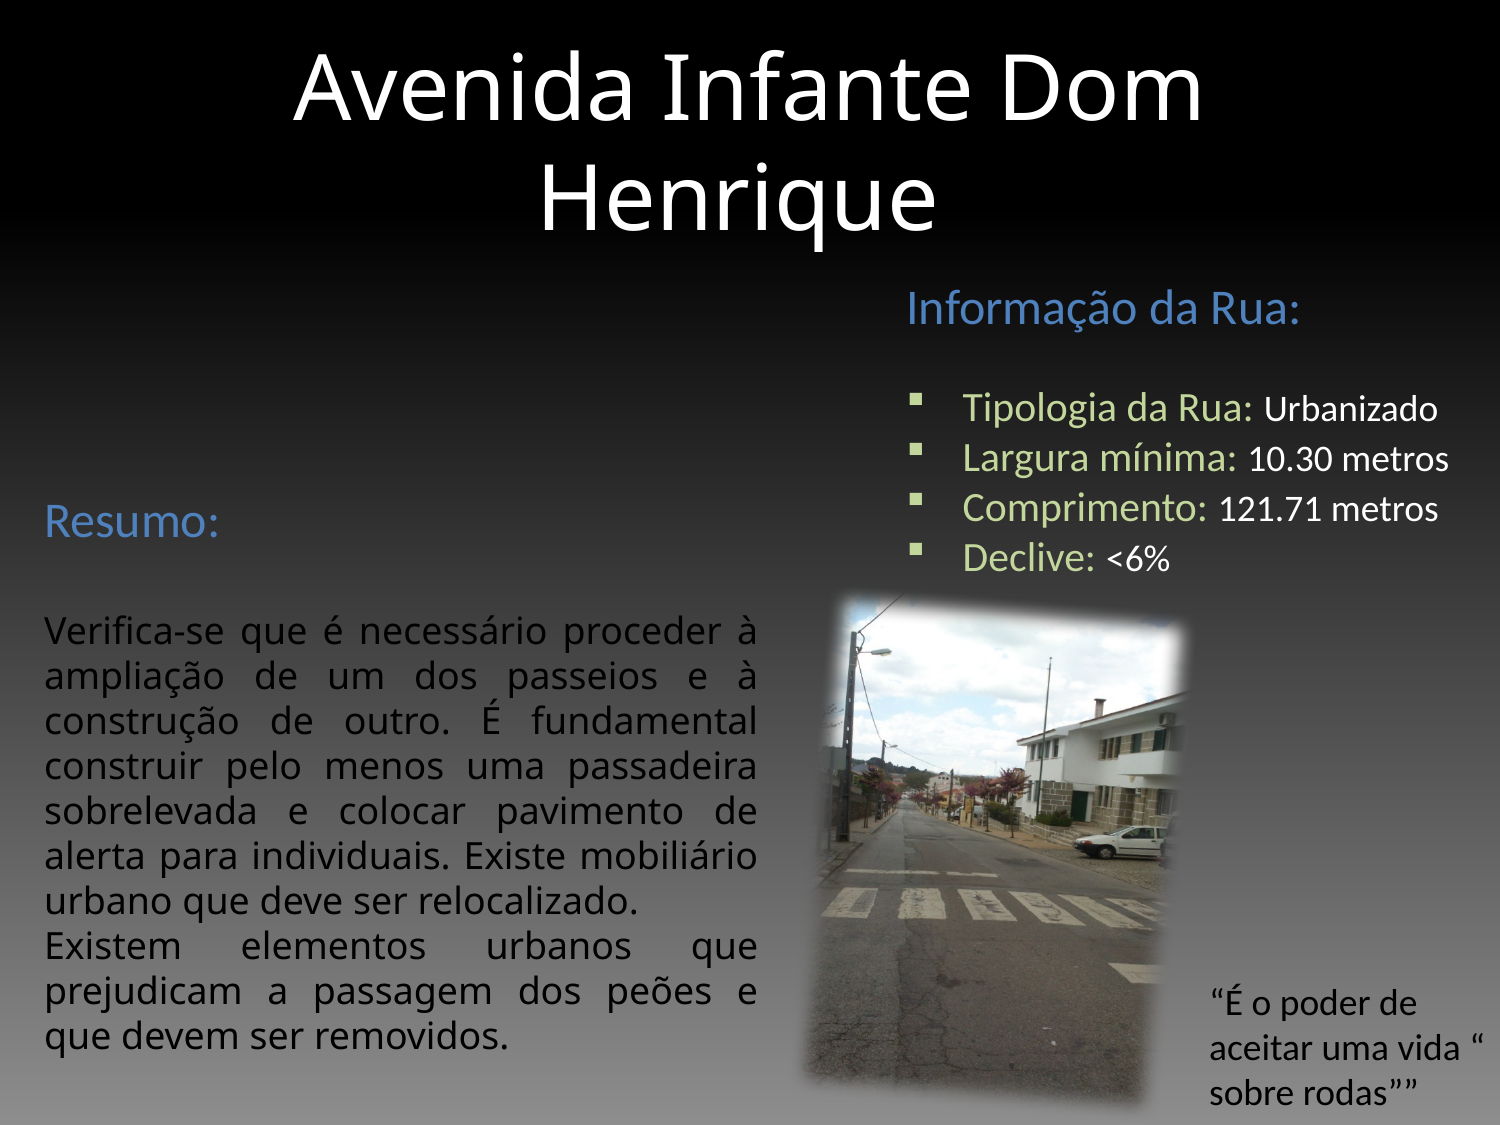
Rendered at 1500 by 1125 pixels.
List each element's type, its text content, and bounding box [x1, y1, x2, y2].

text_box Informação da Rua: Tipologia da Rua: Urbanizado Largura mínima: 10.30 metros Comprimento: 121.71 metros Declive: <6% [891, 267, 1483, 587]
picture [805, 594, 1182, 1112]
title Avenida Infante Dom Henrique [75, 45, 1425, 233]
text_box “É o poder de aceitar uma vida “ sobre rodas”” [1194, 970, 1500, 1121]
text_box Resumo: Verifica-se que é necessário proceder à ampliação de um dos passeios e à construção de outro. É fundamental construir pelo menos uma passadeira sobrelevada e colocar pavimento de alerta para individuais. Existe mobiliário urbano que deve ser relocalizado. Existem elementos urbanos que prejudicam a passagem dos peões e que devem ser removidos. [29, 479, 774, 1065]
